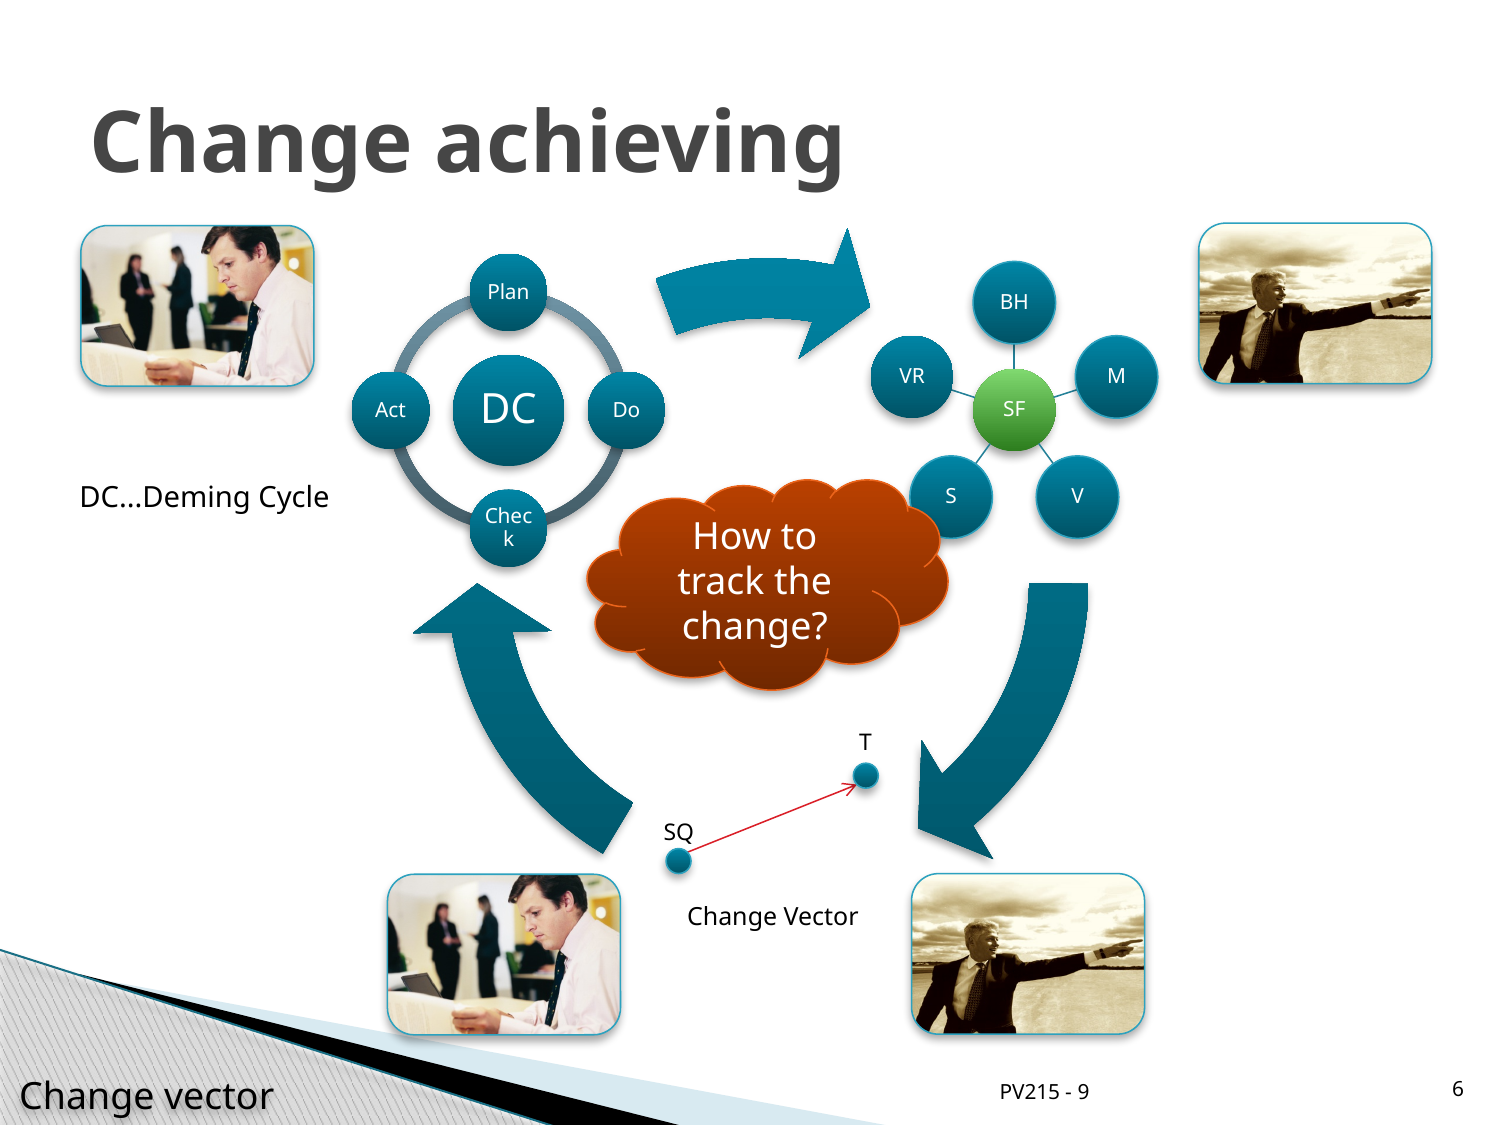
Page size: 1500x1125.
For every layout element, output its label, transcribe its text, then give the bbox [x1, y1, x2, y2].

title Change achieving [75, 45, 1425, 218]
slide_number 6 [1418, 1051, 1479, 1112]
text_box Change vector [4, 1064, 290, 1125]
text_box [812, 260, 1216, 540]
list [32, 218, 1500, 1028]
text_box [387, 873, 1145, 1035]
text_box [272, 253, 745, 568]
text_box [634, 720, 912, 873]
footer PV215 - 9 [718, 1051, 1105, 1112]
